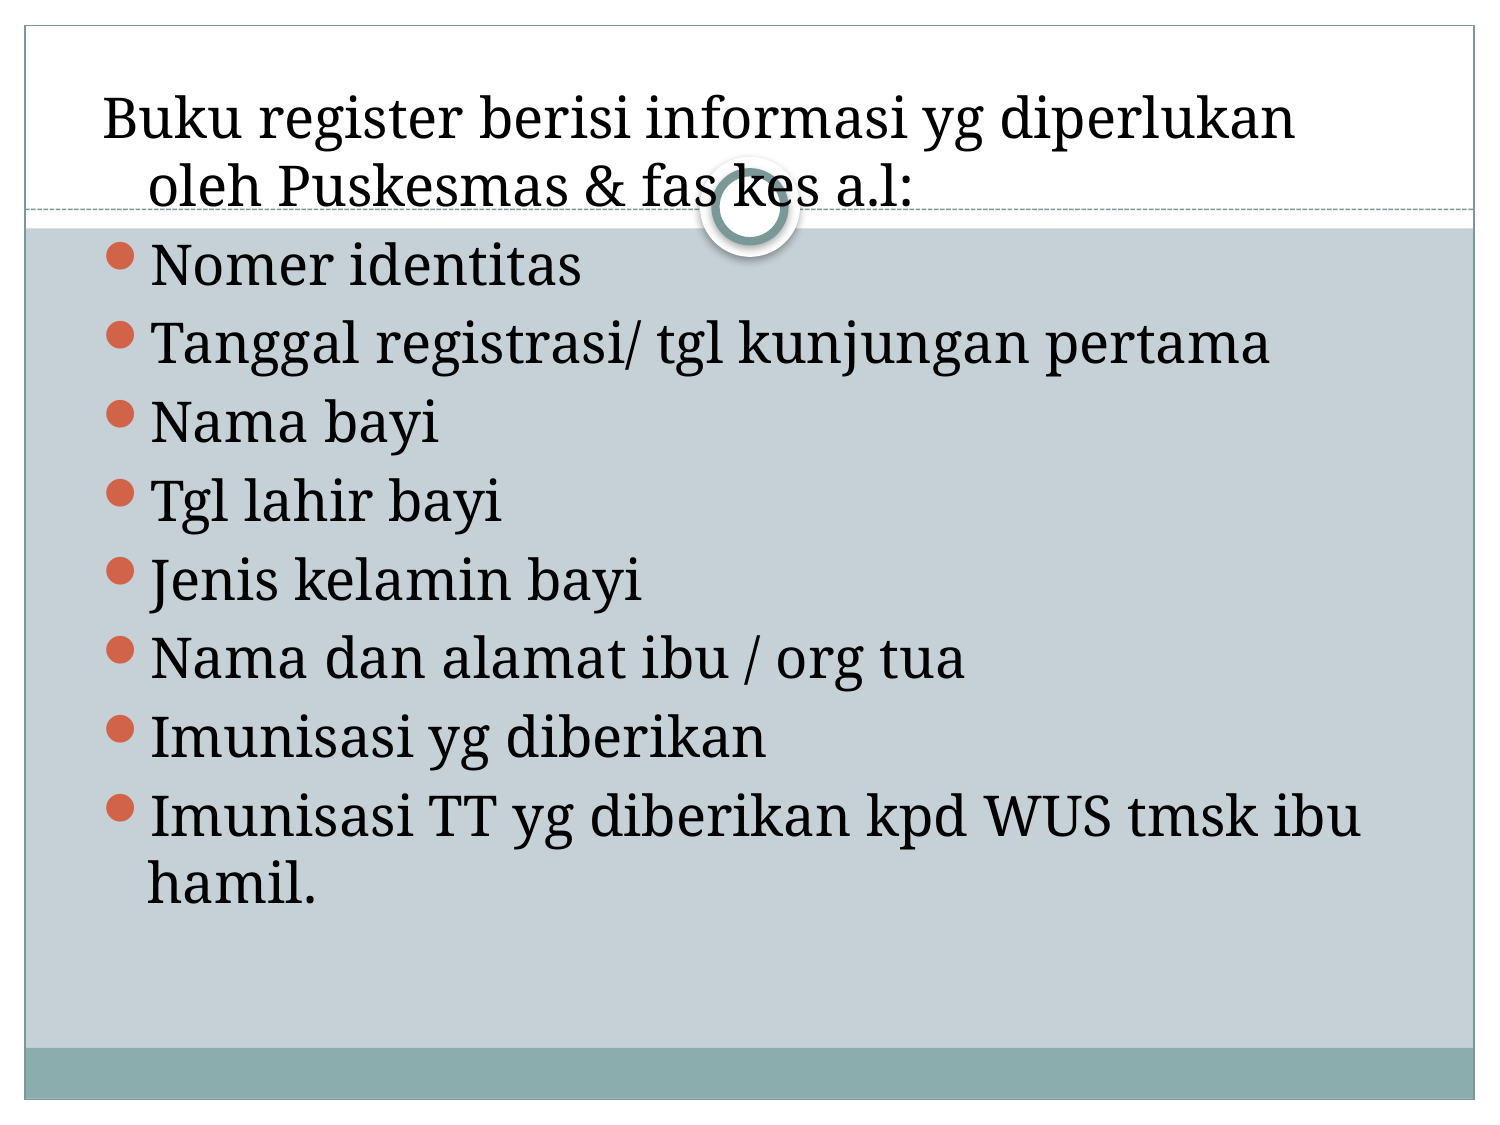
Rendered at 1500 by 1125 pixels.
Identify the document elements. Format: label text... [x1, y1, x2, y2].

list Buku register berisi informasi yg diperlukan oleh Puskesmas & fas kes a.l: Nomer identitas Tanggal registrasi/ tgl kunjungan pertama Nama bayi Tgl lahir bayi Jenis kelamin bayi Nama dan alamat ibu / org tua Imunisasi yg diberikan Imunisasi TT yg diberikan kpd WUS tmsk ibu hamil. [87, 75, 1438, 1013]
